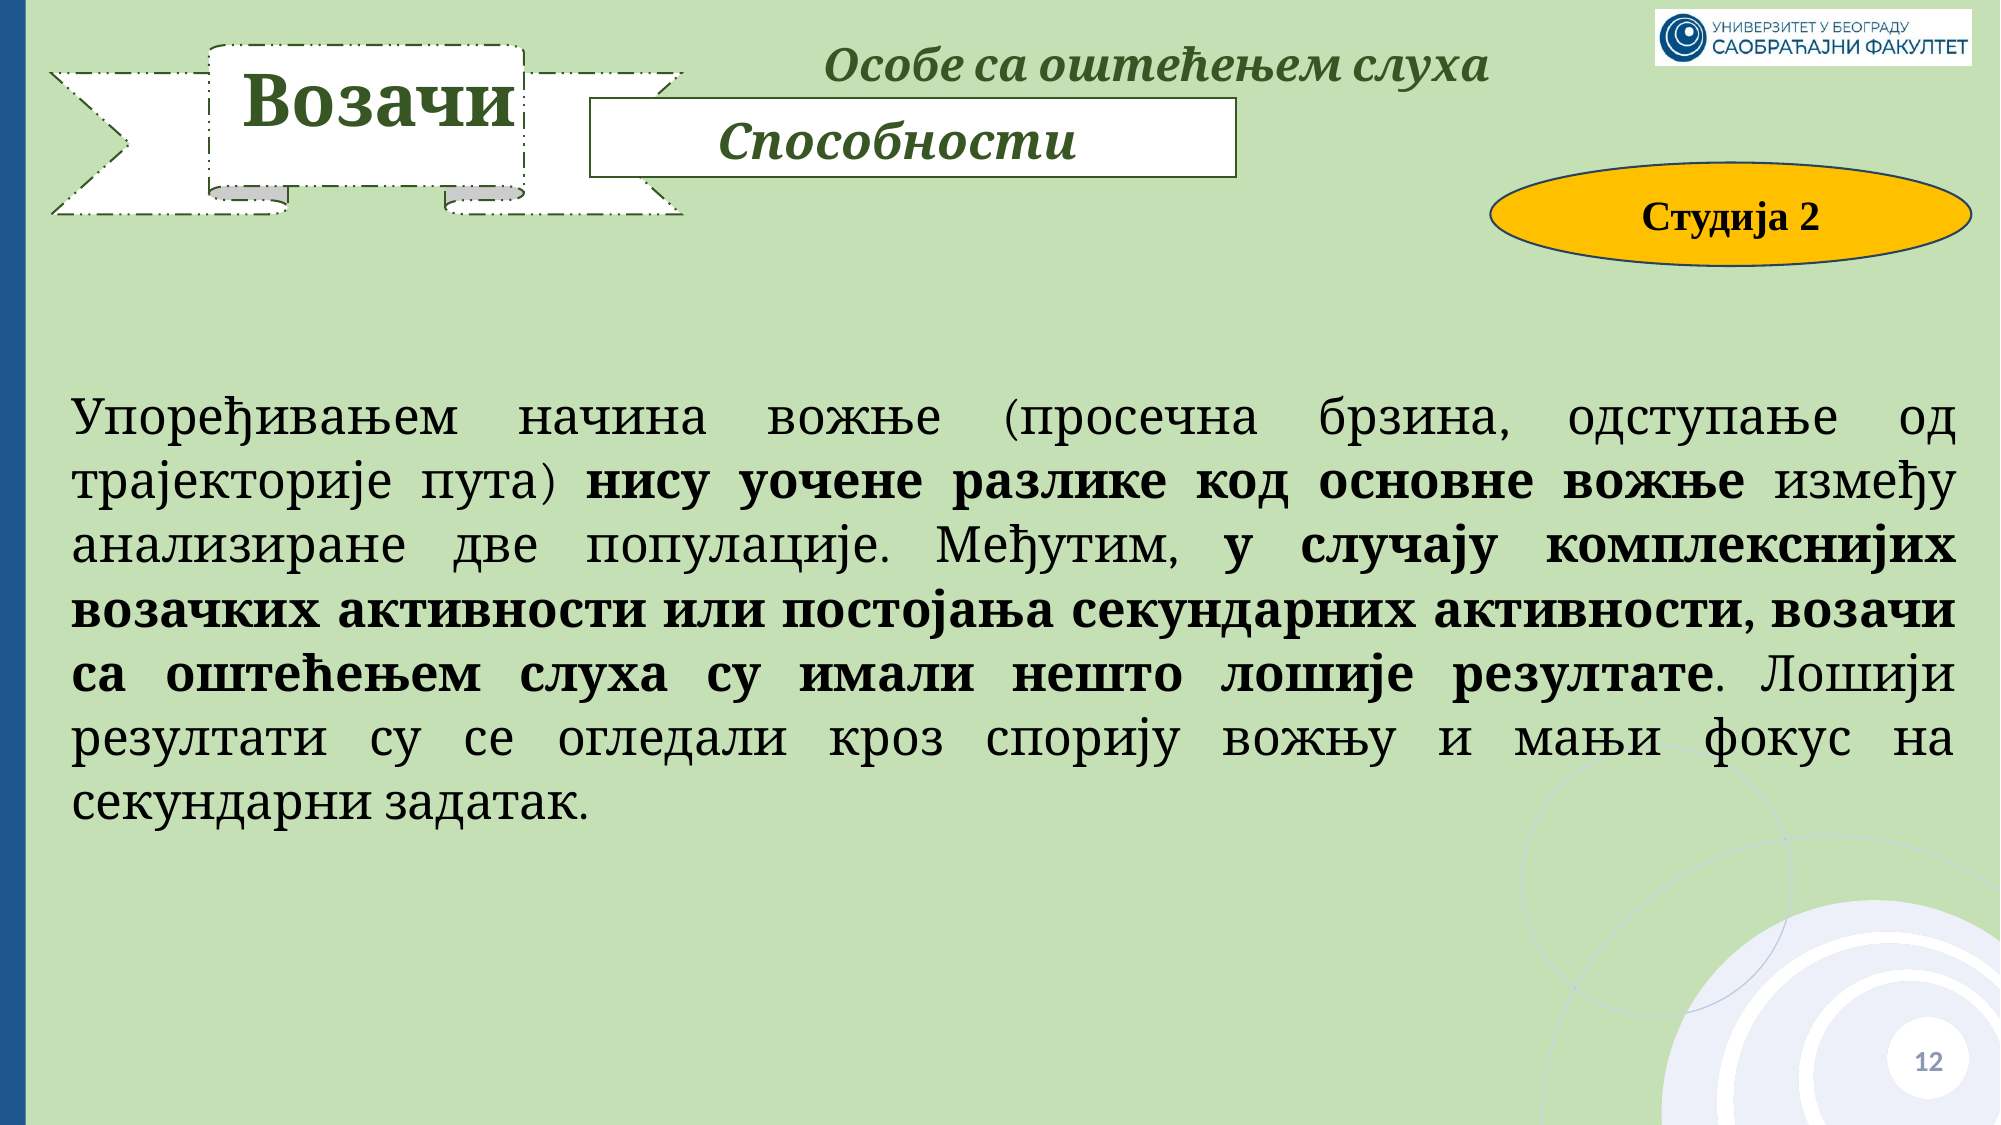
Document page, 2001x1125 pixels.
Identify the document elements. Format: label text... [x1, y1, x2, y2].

text_box Способности [589, 97, 1237, 178]
text_box Особе са оштећењем слуха [808, 28, 1506, 99]
slide_number 12 [1890, 1029, 1968, 1090]
title Возачи [227, 87, 772, 206]
text_box Студија 2 [1489, 161, 1973, 268]
text_box [48, 43, 685, 216]
picture [1655, 9, 1972, 66]
text_box Упоређивањем начина вожње (просечна брзина, одступање од трајекторије пута) нису уочене разлике код основне вожње између анализиране две популације. Међутим, у случају комплекснијих возачких активности или постојања секундарних активности, возачи са оштећењем слуха су имали нешто лошије резултате. Лошији резултати су се огледали кроз спорију вожњу и мањи фокус на секундарни задатак. [56, 372, 1972, 837]
